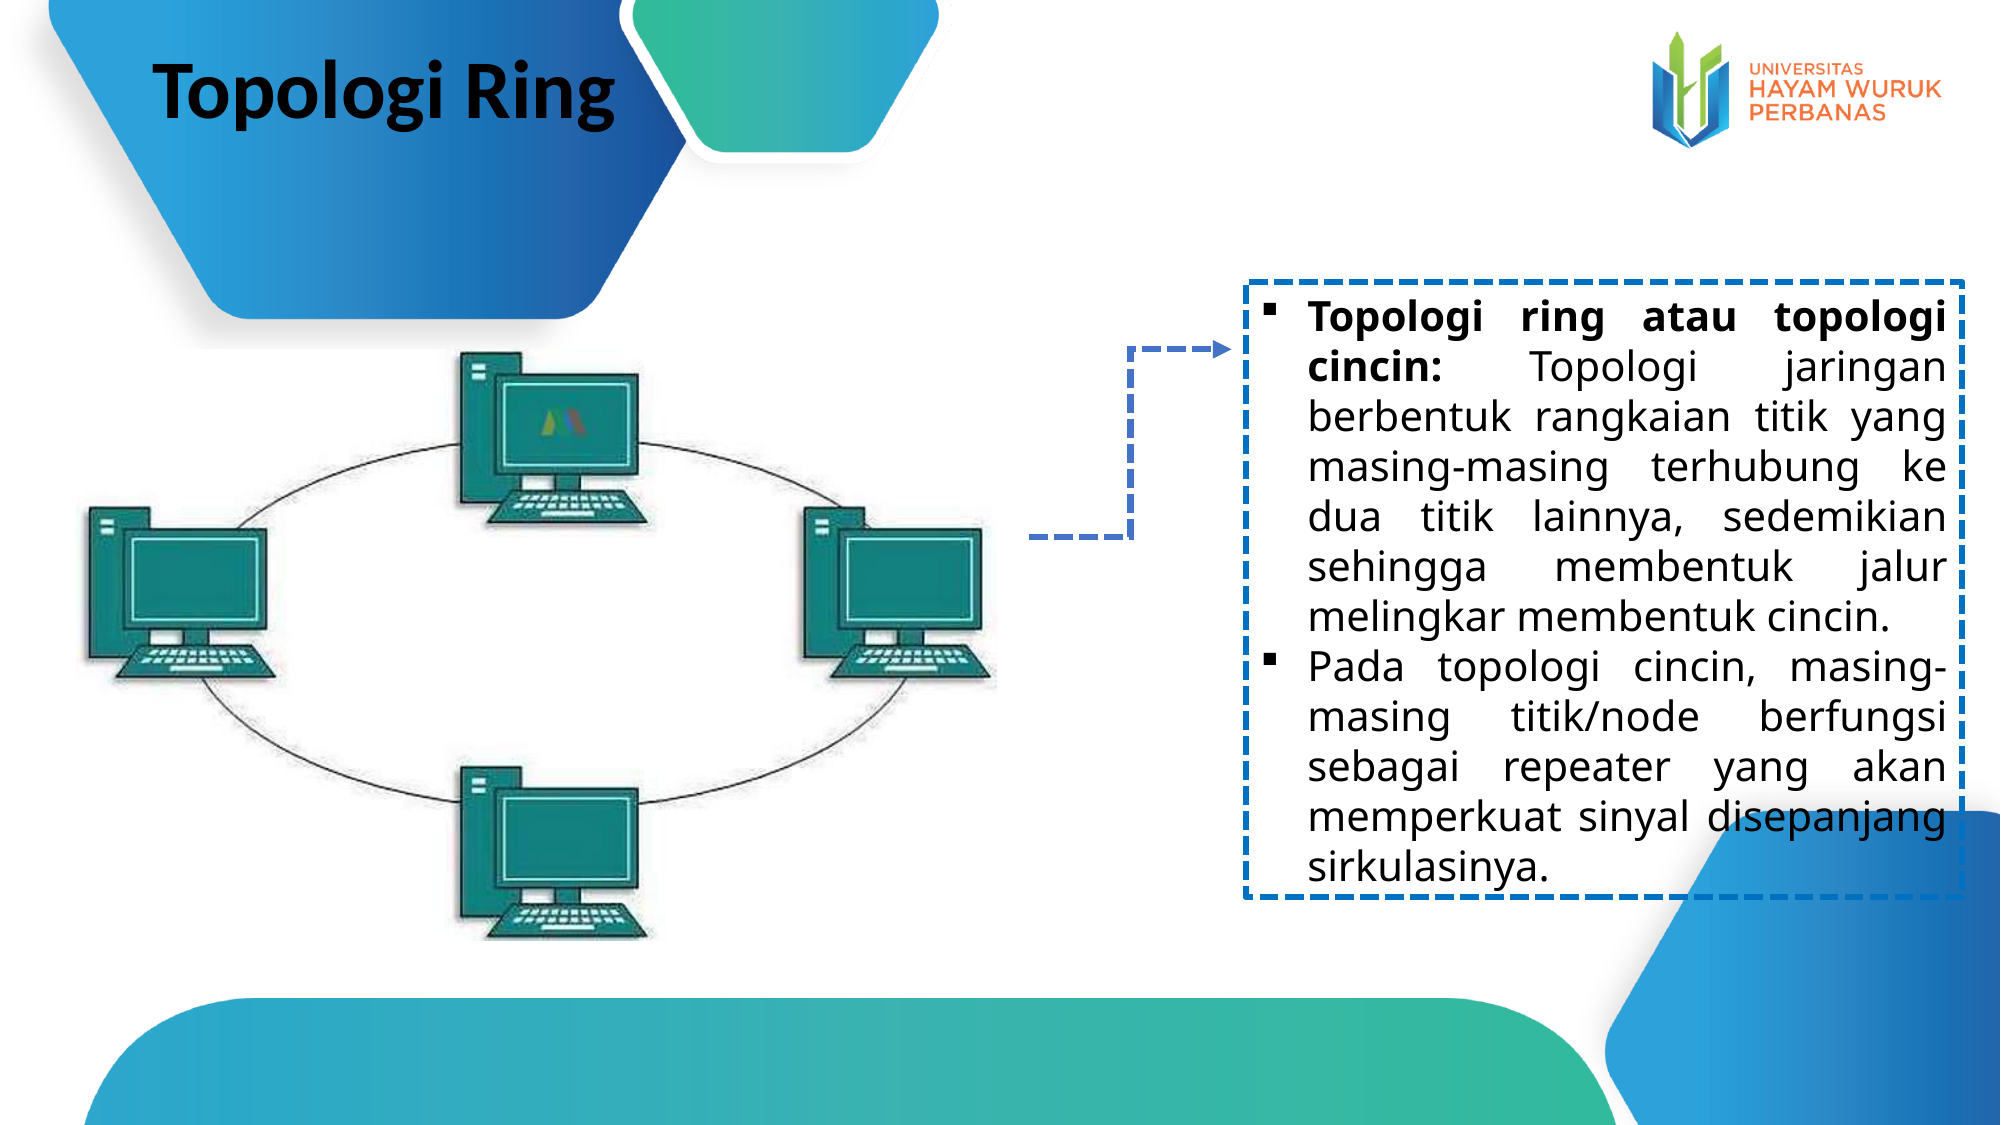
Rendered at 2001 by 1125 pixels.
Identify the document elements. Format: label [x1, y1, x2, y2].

picture [0, 0, 2000, 1125]
text_box [1029, 349, 1232, 537]
